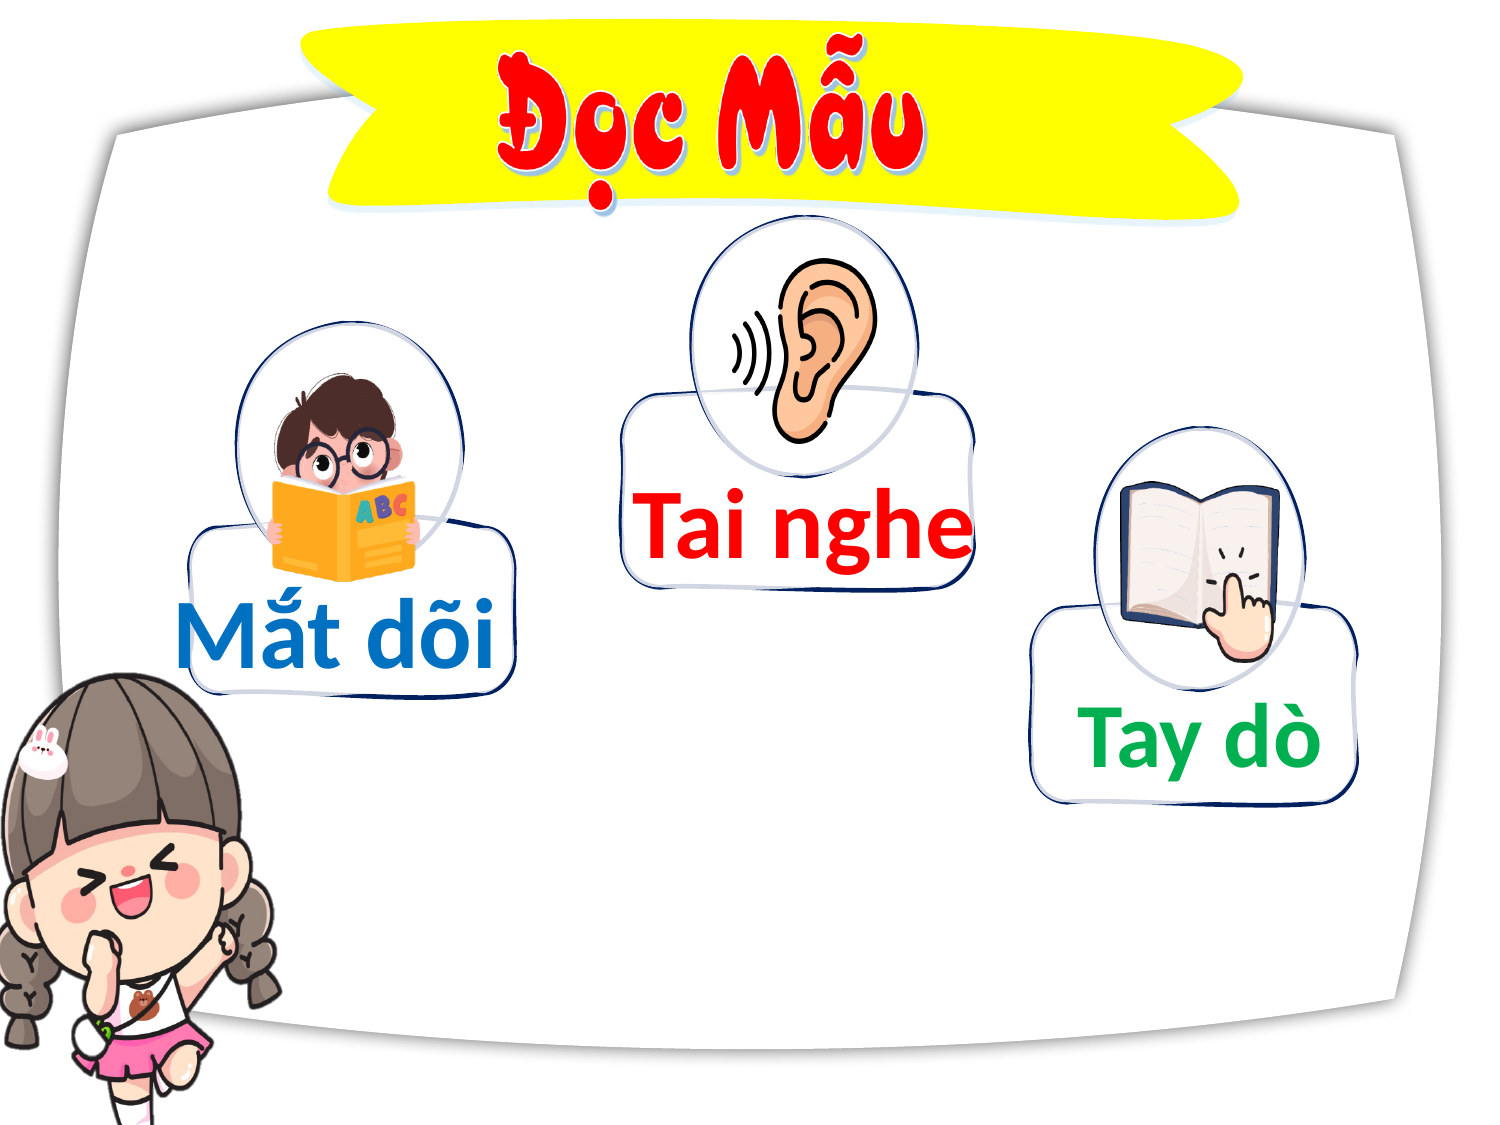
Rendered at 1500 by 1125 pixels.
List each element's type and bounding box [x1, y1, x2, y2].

text_box [56, 95, 1444, 1052]
text_box [1031, 428, 1357, 803]
text_box [615, 216, 994, 588]
picture [403, 0, 1017, 221]
text_box [1021, 27, 1244, 220]
text_box [300, 23, 398, 206]
picture [0, 574, 421, 1125]
text_box [155, 323, 515, 699]
